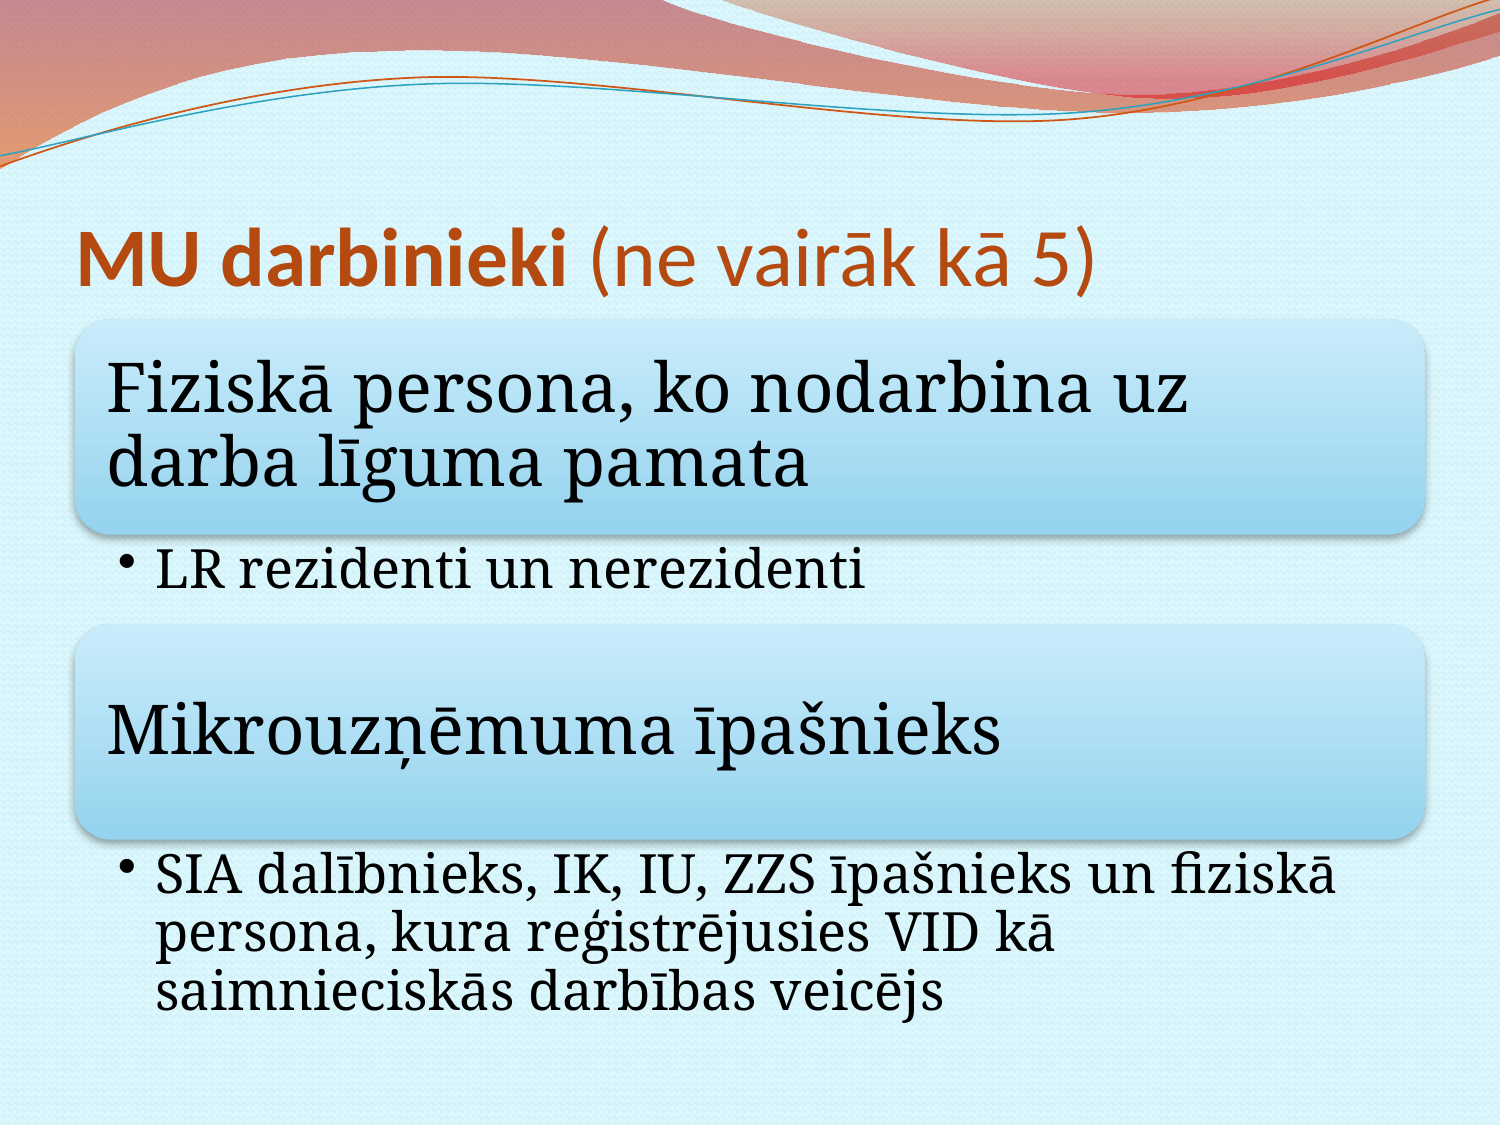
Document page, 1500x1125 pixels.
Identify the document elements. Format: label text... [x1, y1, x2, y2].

title MU darbinieki (ne vairāk kā 5) [74, 115, 1426, 304]
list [74, 317, 1426, 1038]
